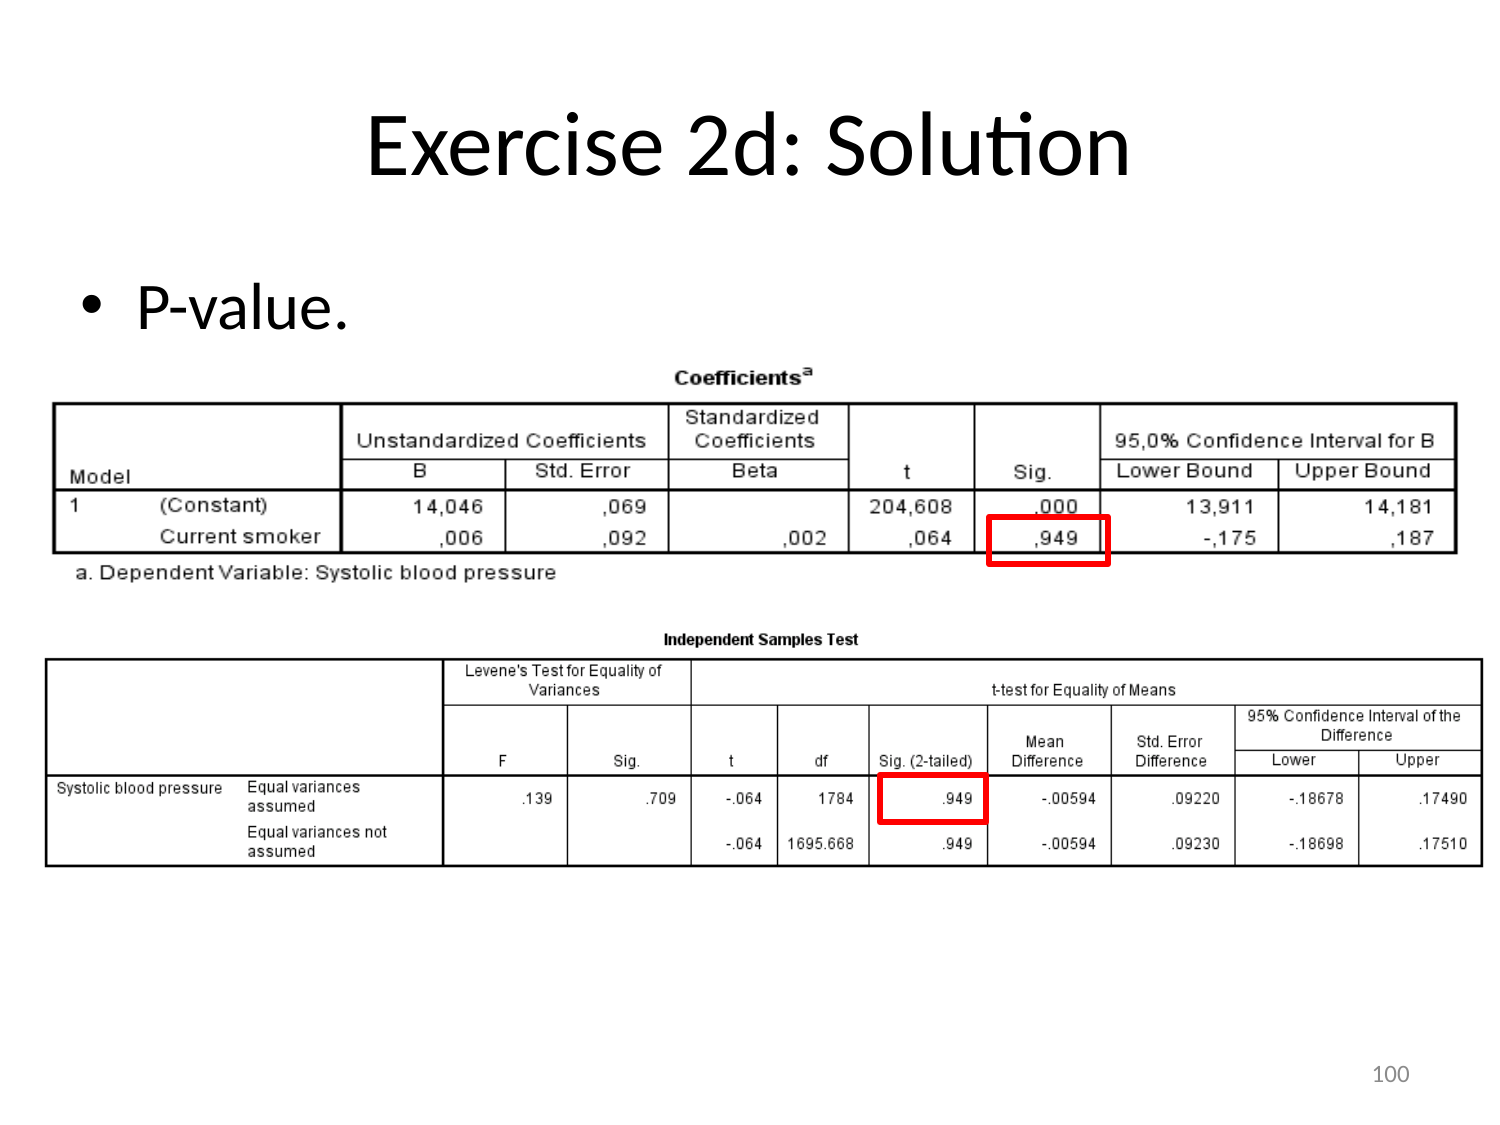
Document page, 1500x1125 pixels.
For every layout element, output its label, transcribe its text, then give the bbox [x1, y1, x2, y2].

title Exercise 2d: Solution [75, 45, 1425, 233]
list P-value. [64, 255, 1436, 348]
slide_number 100 [1074, 1042, 1425, 1103]
picture [17, 349, 1500, 879]
